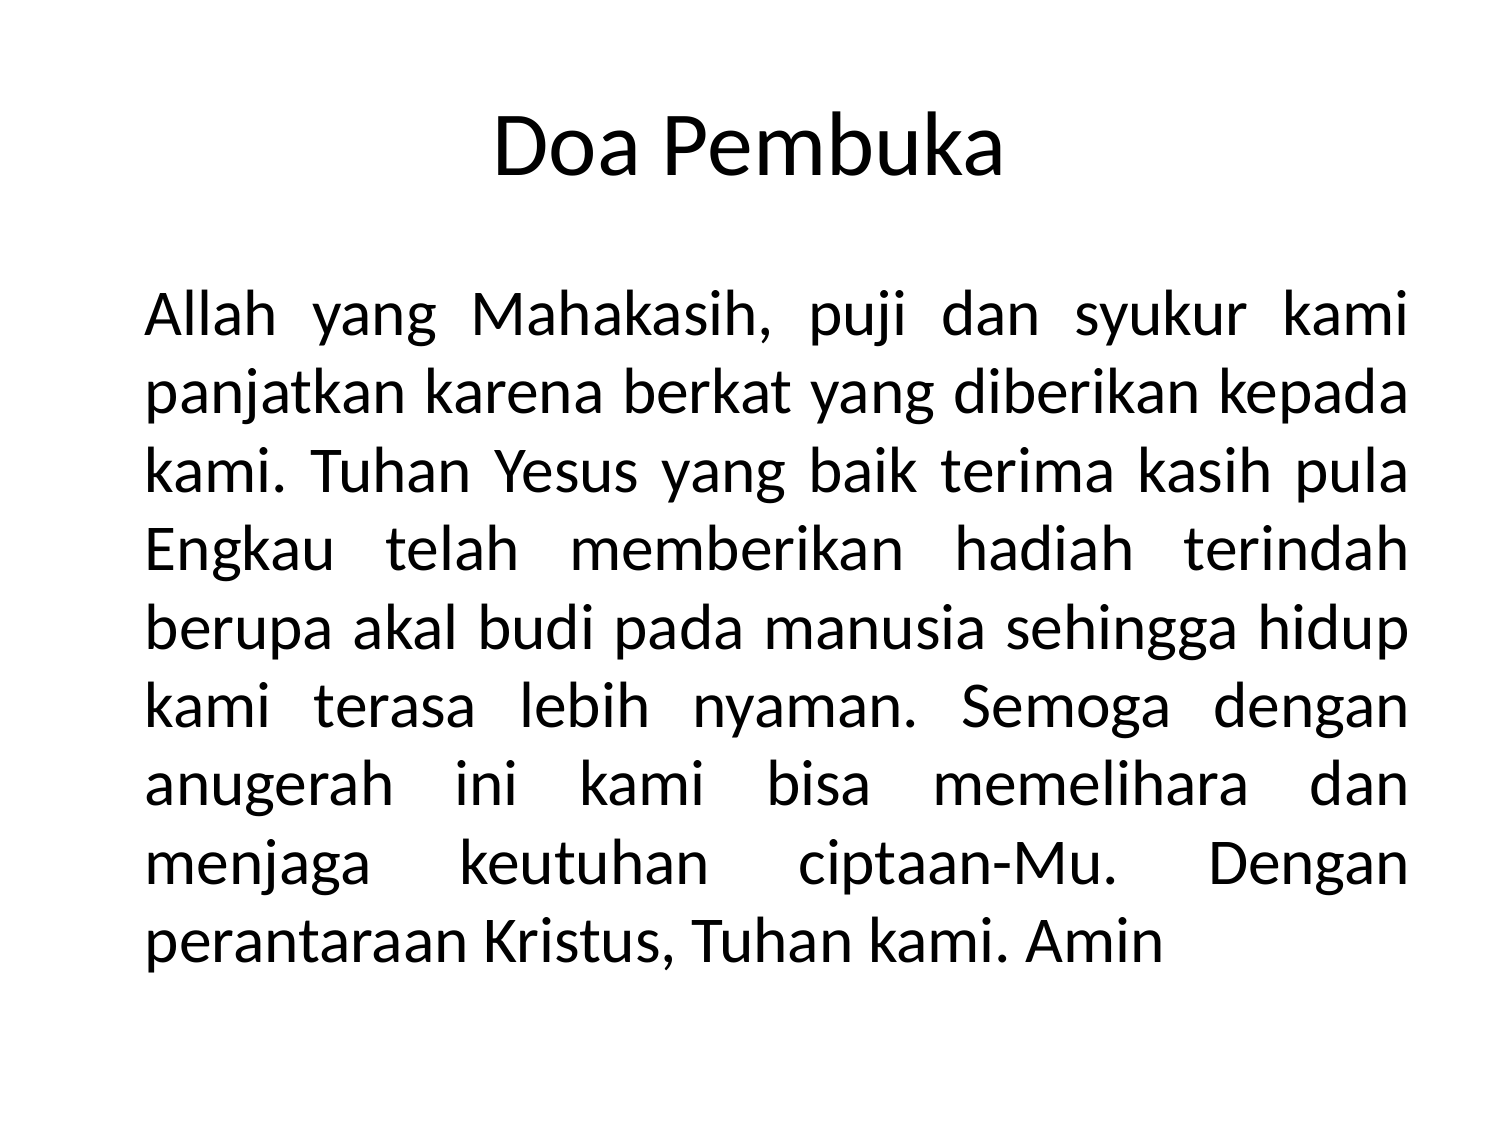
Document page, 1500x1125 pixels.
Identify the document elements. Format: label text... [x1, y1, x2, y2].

title Doa Pembuka [75, 45, 1425, 233]
list Allah yang Mahakasih, puji dan syukur kami panjatkan karena berkat yang diberikan kepada kami. Tuhan Yesus yang baik terima kasih pula Engkau telah memberikan hadiah terindah berupa akal budi pada manusia sehingga hidup kami terasa lebih nyaman. Semoga dengan anugerah ini kami bisa memelihara dan menjaga keutuhan ciptaan-Mu. Dengan perantaraan Kristus, Tuhan kami. Amin [75, 262, 1425, 1005]
